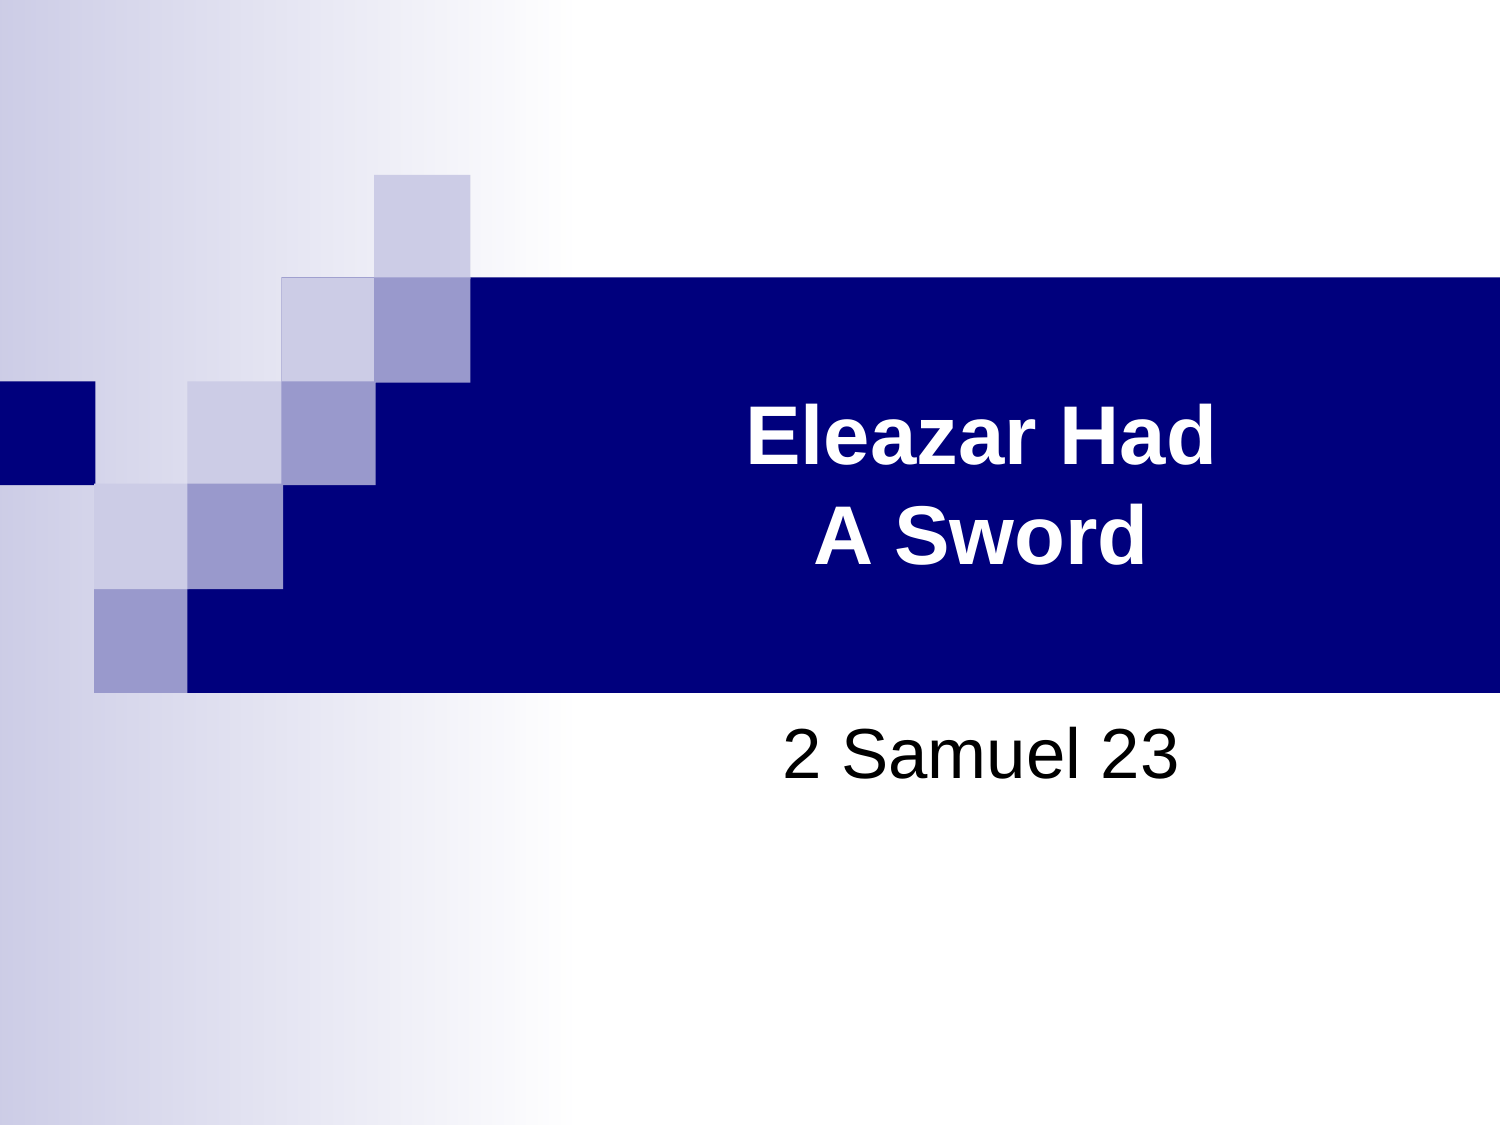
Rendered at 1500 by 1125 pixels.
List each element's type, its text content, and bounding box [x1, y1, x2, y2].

subtitle 2 Samuel 23 [487, 699, 1475, 988]
title Eleazar Had A Sword [487, 299, 1475, 663]
